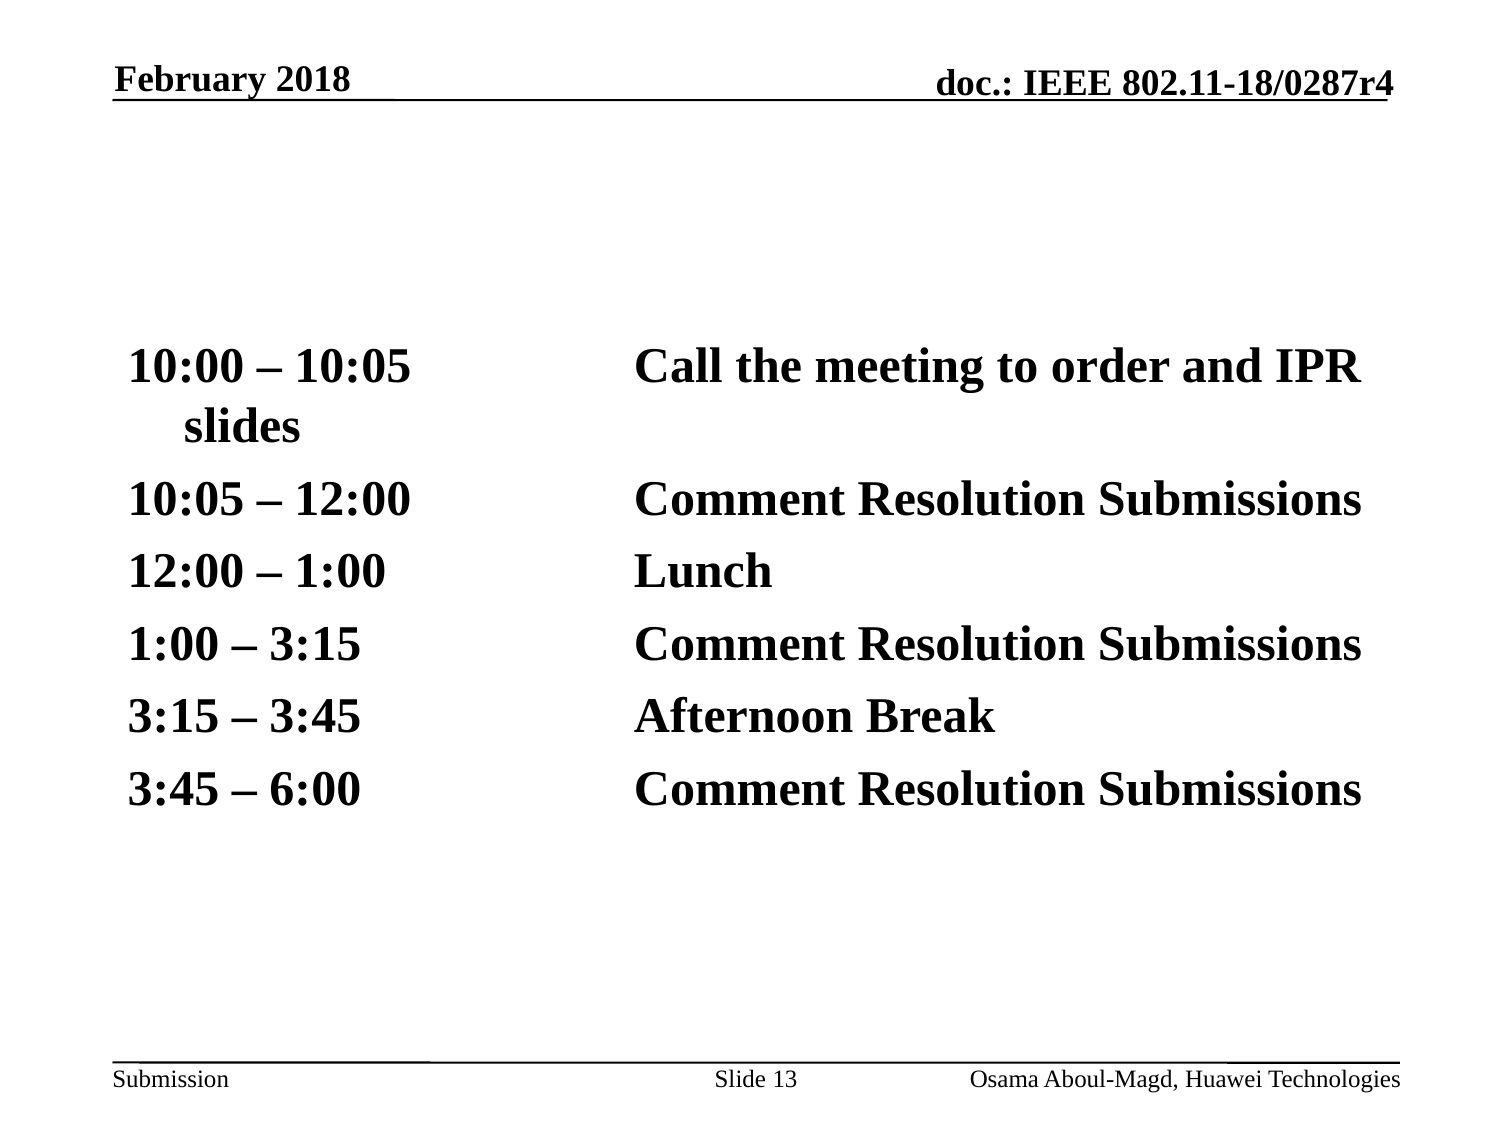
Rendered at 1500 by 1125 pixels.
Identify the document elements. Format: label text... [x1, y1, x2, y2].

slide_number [114, 54, 423, 100]
slide_number Slide 13 [712, 1061, 800, 1123]
list 10:00 – 10:05 Call the meeting to order and IPR slides 10:05 – 12:00 Comment Resolution Submissions 12:00 – 1:00 Lunch 1:00 – 3:15 Comment Resolution Submissions 3:15 – 3:45 Afternoon Break 3:45 – 6:00 Comment Resolution Submissions [112, 324, 1388, 1000]
footer Osama Aboul-Magd, Huawei Technologies [878, 1061, 1402, 1093]
